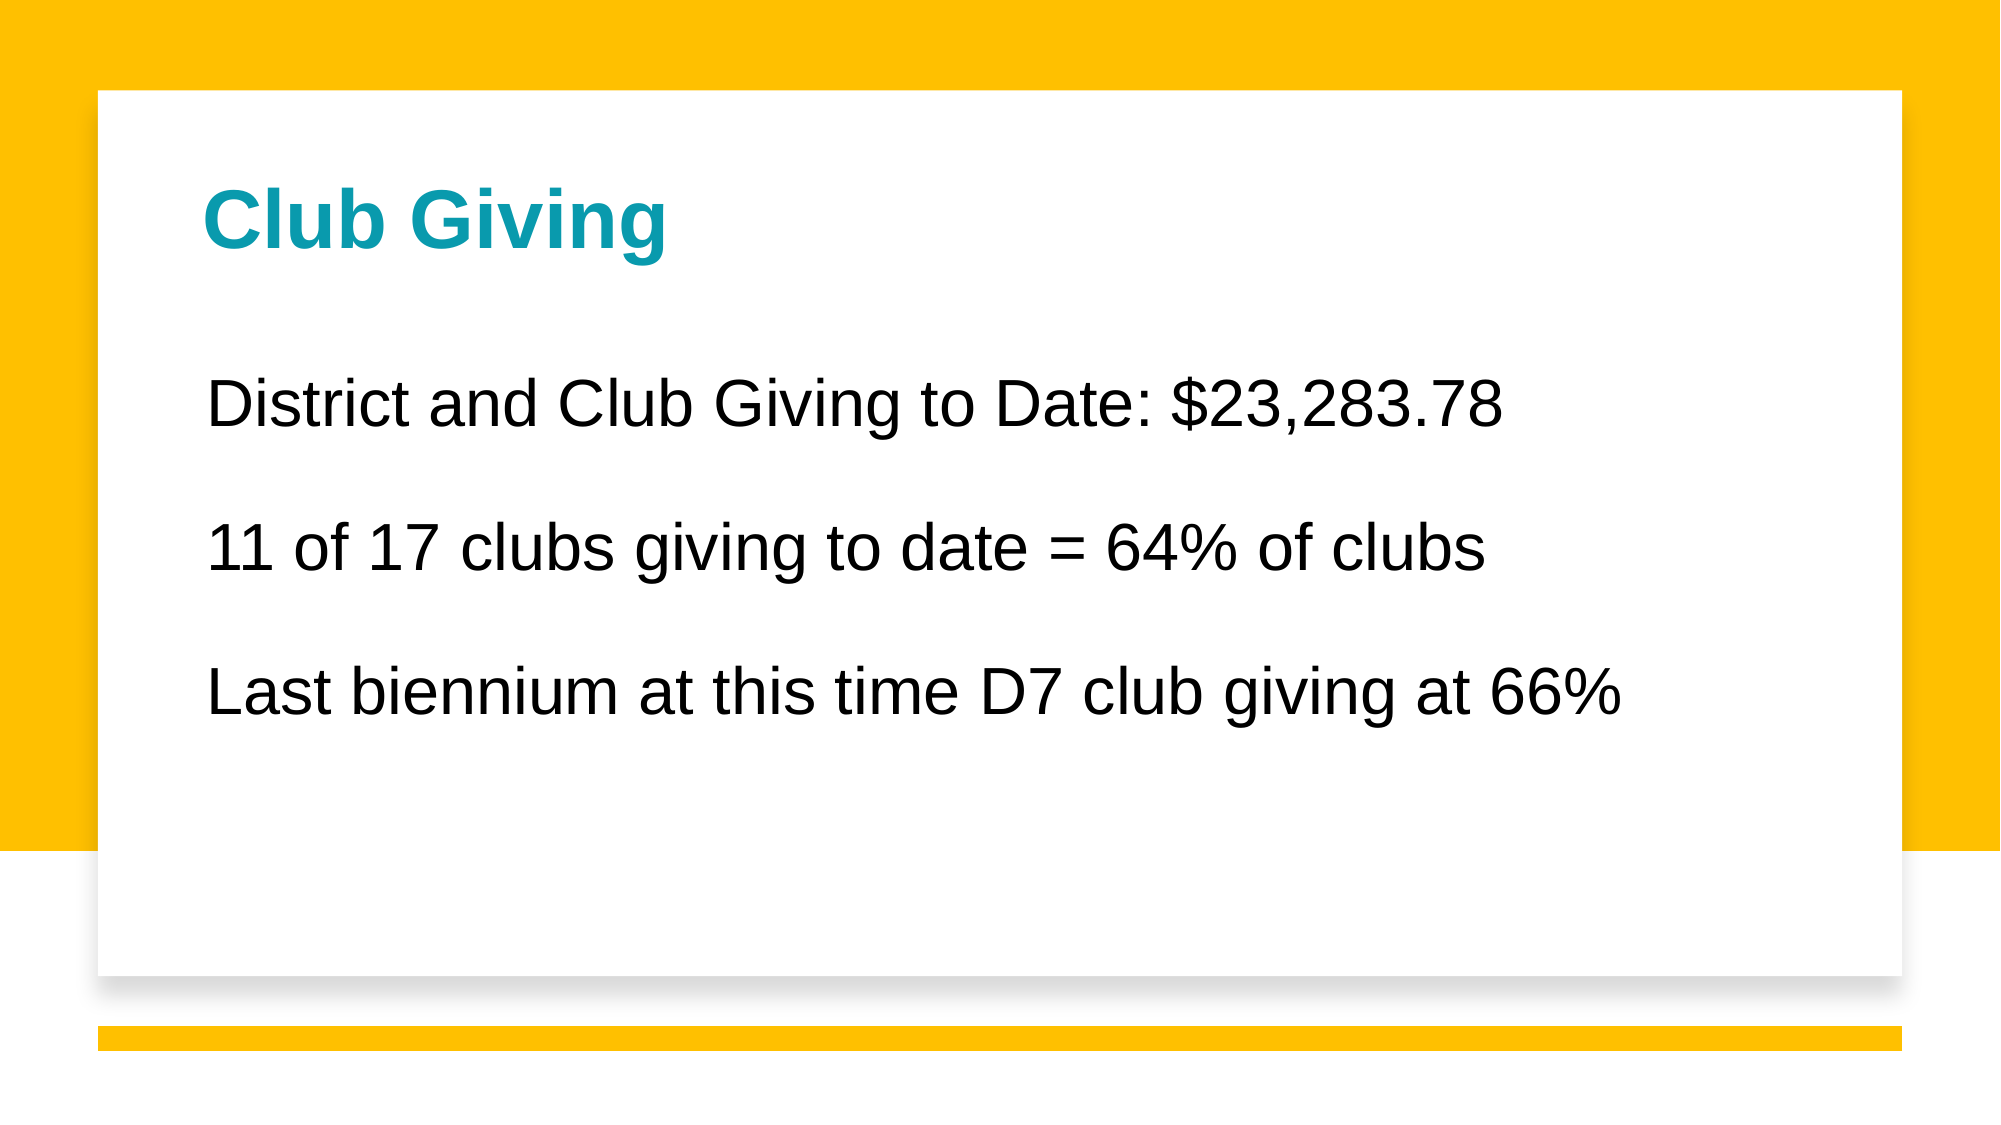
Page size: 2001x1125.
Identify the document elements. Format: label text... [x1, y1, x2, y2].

text_box District and Club Giving to Date: $23,283.78 11 of 17 clubs giving to date = 64% of clubs Last biennium at this time D7 club giving at 66% [191, 316, 1809, 809]
text_box [0, 0, 2000, 852]
text_box [97, 89, 1903, 977]
text_box [0, 852, 2000, 1125]
title Club Giving [187, 134, 1688, 275]
